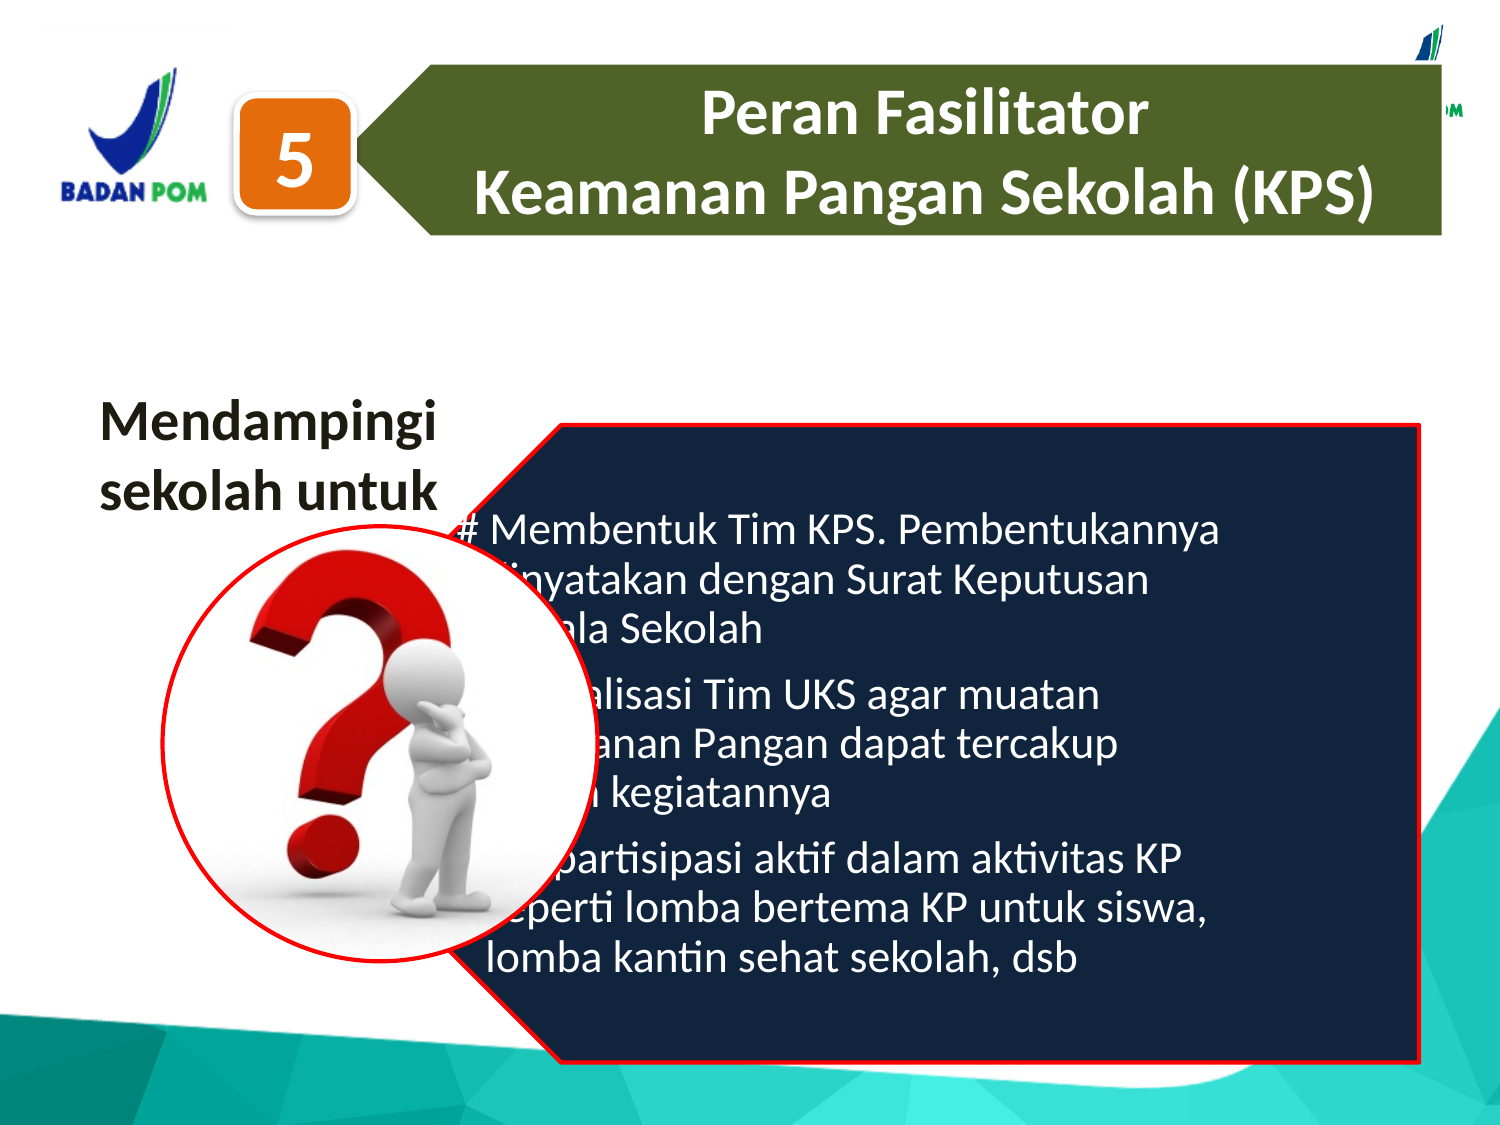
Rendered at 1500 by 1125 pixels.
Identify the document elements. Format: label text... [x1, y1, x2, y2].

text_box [149, 387, 1451, 1101]
text_box Mendampingi sekolah untuk [12, 374, 525, 530]
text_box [37, 24, 1444, 238]
picture [0, 0, 1500, 1125]
